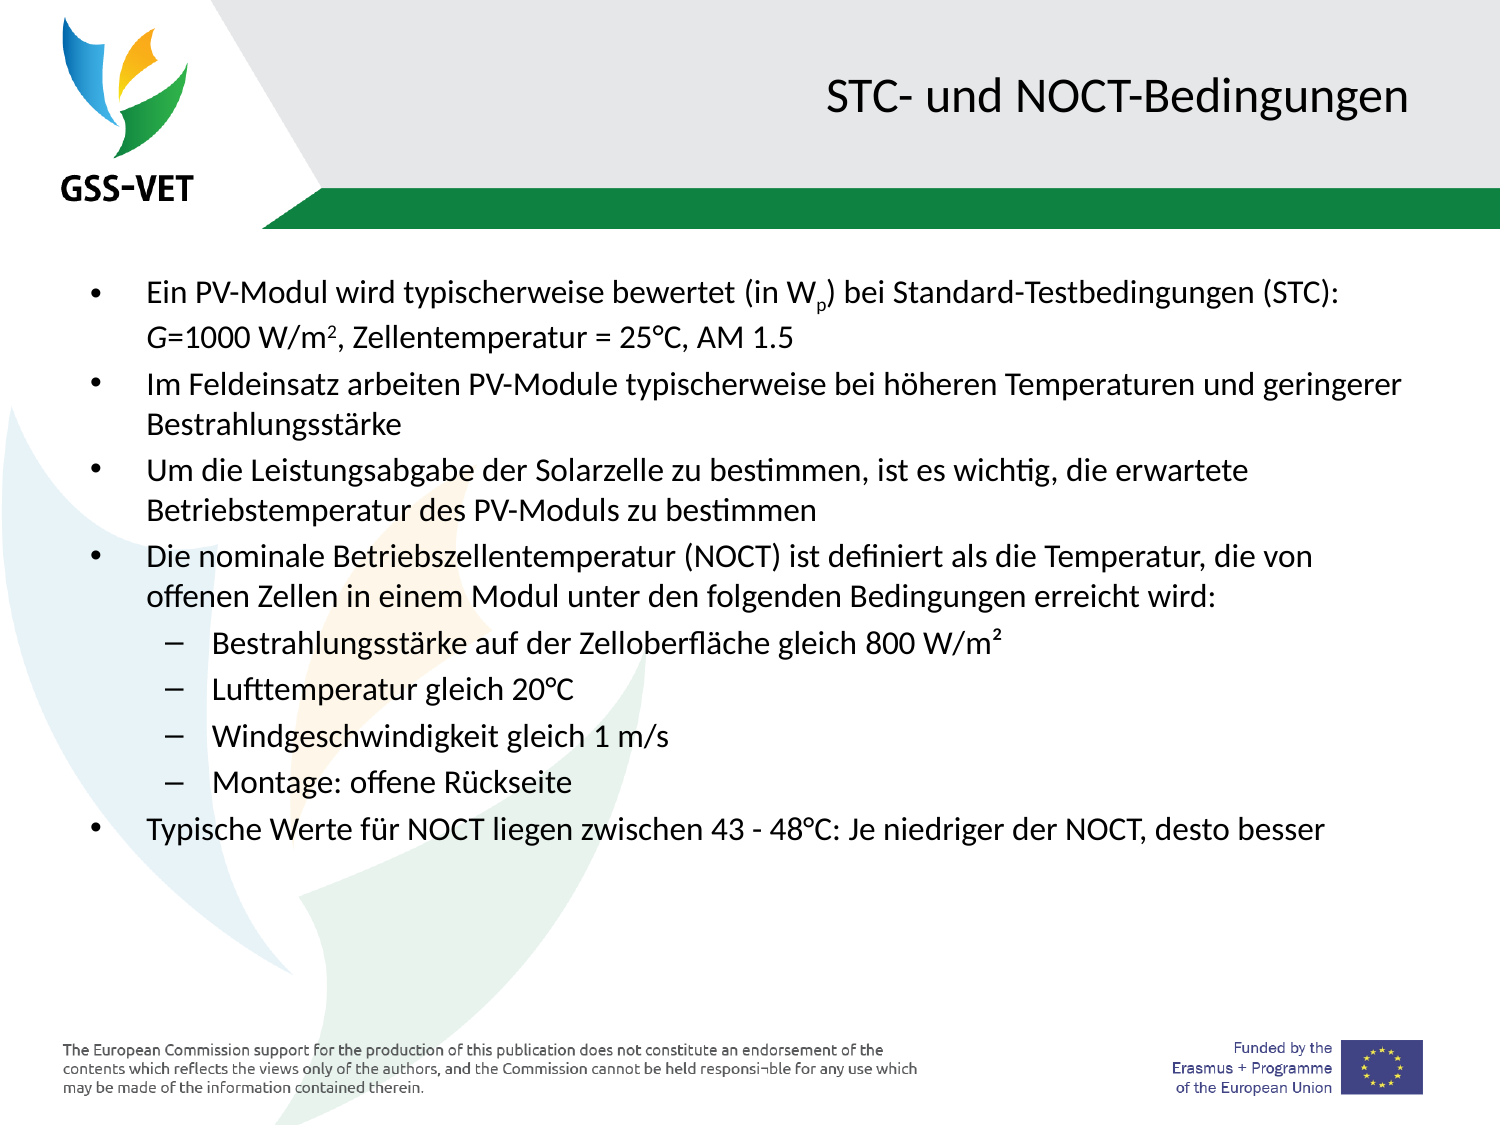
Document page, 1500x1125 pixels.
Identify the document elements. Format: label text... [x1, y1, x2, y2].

list Ein PV-Modul wird typischerweise bewertet (in Wp) bei Standard-Testbedingungen (STC): G=1000 W/m2, Zellentemperatur = 25°C, AM 1.5 Im Feldeinsatz arbeiten PV-Module typischerweise bei höheren Temperaturen und geringerer Bestrahlungsstärke Um die Leistungsabgabe der Solarzelle zu bestimmen, ist es wichtig, die erwartete Betriebstemperatur des PV-Moduls zu bestimmen Die nominale Betriebszellentemperatur (NOCT) ist definiert als die Temperatur, die von offenen Zellen in einem Modul unter den folgenden Bedingungen erreicht wird: Bestrahlungsstärke auf der Zelloberfläche gleich 800 W/m² Lufttemperatur gleich 20°C Windgeschwindigkeit gleich 1 m/s Montage: offene Rückseite Typische Werte für NOCT liegen zwischen 43 - 48°C: Je niedriger der NOCT, desto besser [75, 262, 1425, 1005]
title STC- und NOCT-Bedingungen [324, 0, 1425, 185]
picture [0, 0, 1500, 1125]
